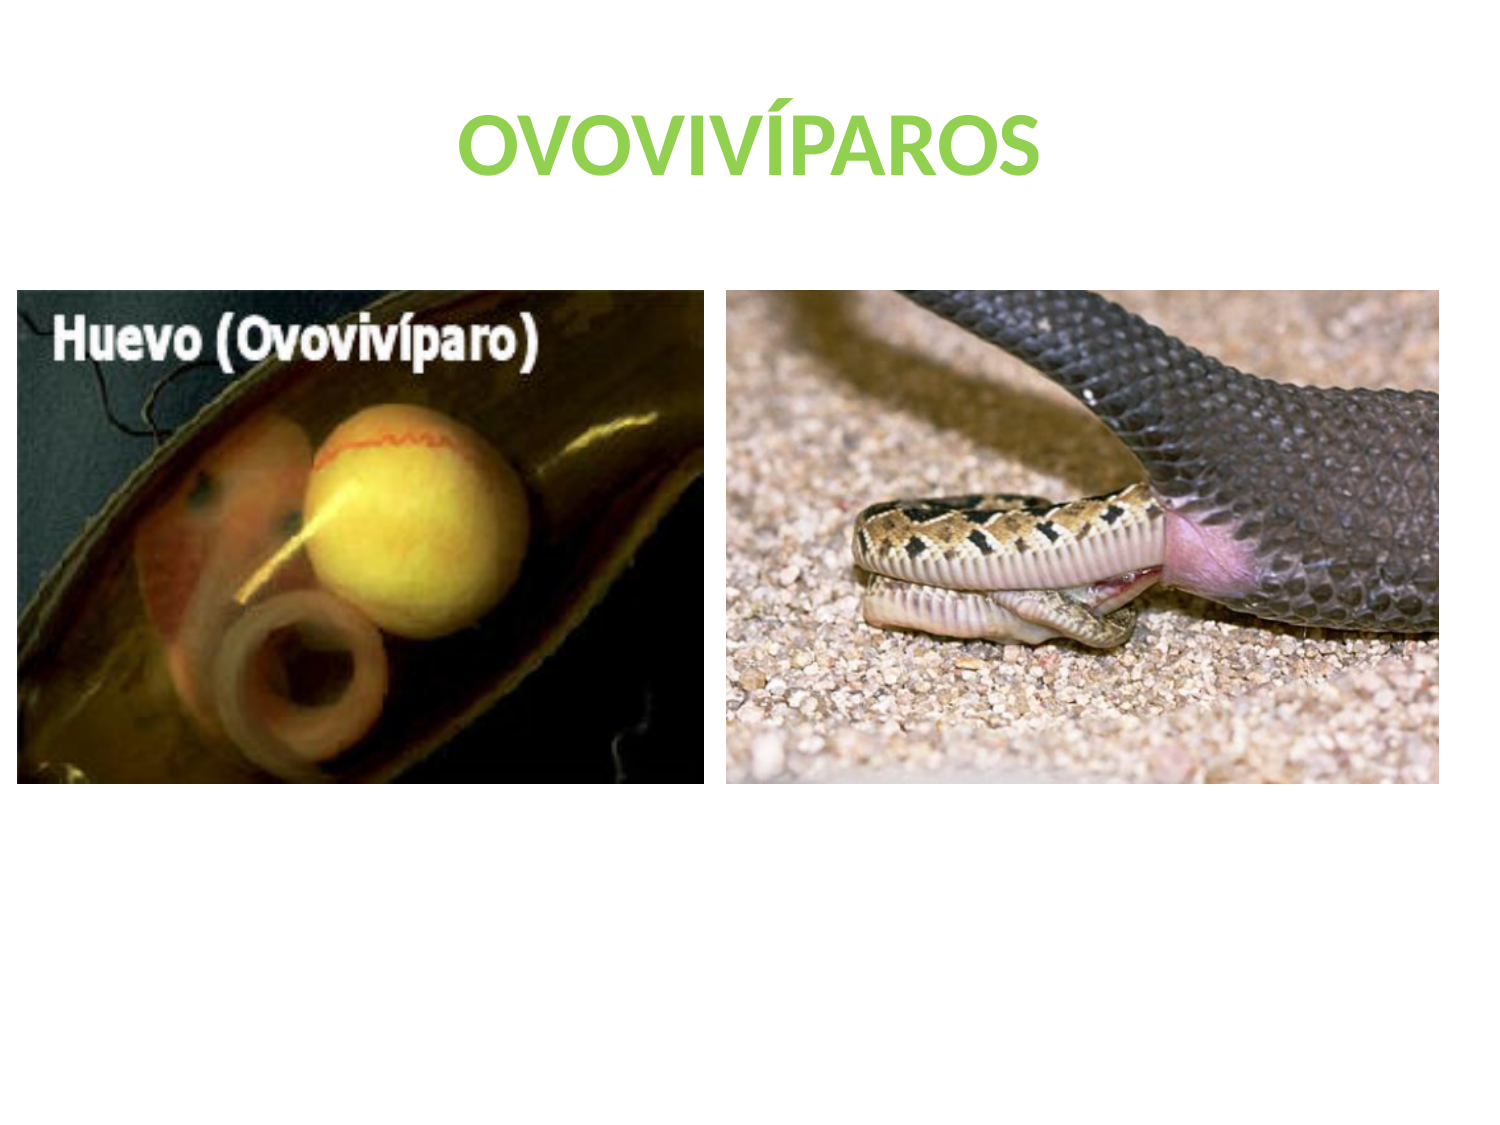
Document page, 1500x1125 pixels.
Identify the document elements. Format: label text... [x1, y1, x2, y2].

title OVOVIVÍPAROS [75, 45, 1425, 233]
picture [725, 290, 1439, 785]
picture [17, 290, 704, 785]
